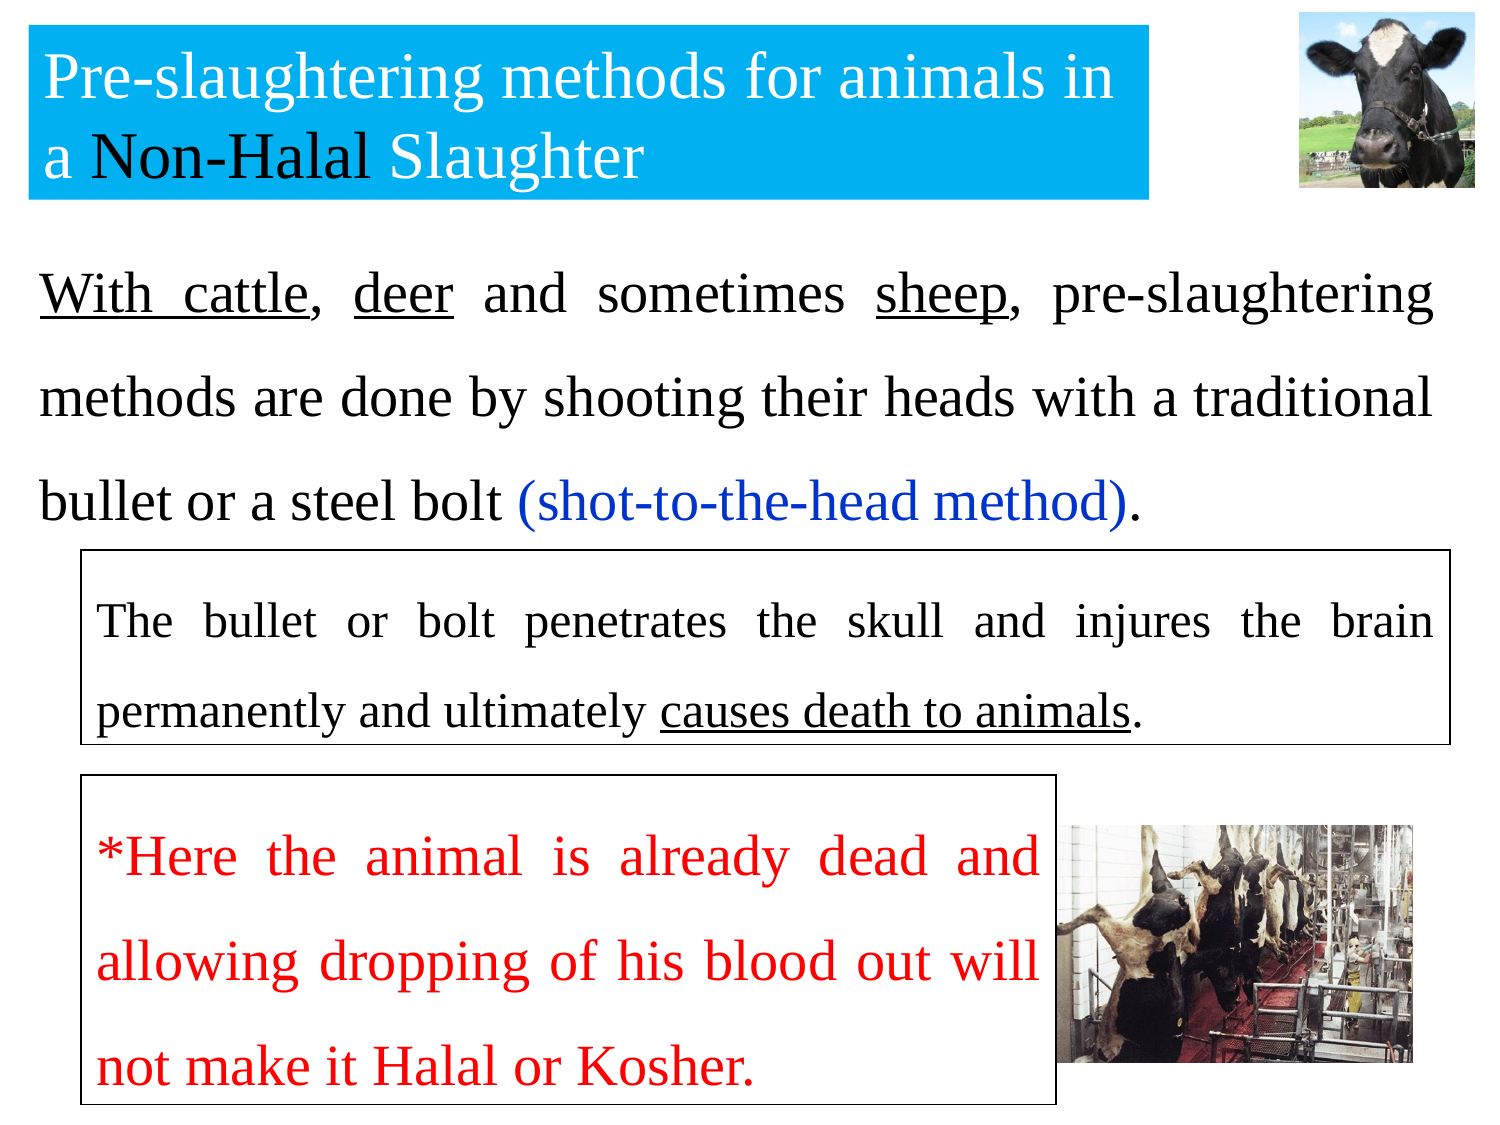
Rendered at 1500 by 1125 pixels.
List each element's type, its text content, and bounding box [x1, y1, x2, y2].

text_box With cattle, deer and sometimes sheep, pre-slaughtering methods are done by shooting their heads with a traditional bullet or a steel bolt (shot-to-the-head method). [24, 212, 1450, 540]
text_box Pre-slaughtering methods for animals in a Non-Halal Slaughter [28, 24, 1149, 200]
picture [1299, 12, 1476, 188]
text_box *Here the animal is already dead and allowing dropping of his blood out will not make it Halal or Kosher. [81, 774, 1057, 1105]
text_box The bullet or bolt penetrates the skull and injures the brain permanently and ultimately causes death to animals. [81, 549, 1450, 745]
picture [1057, 825, 1413, 1063]
